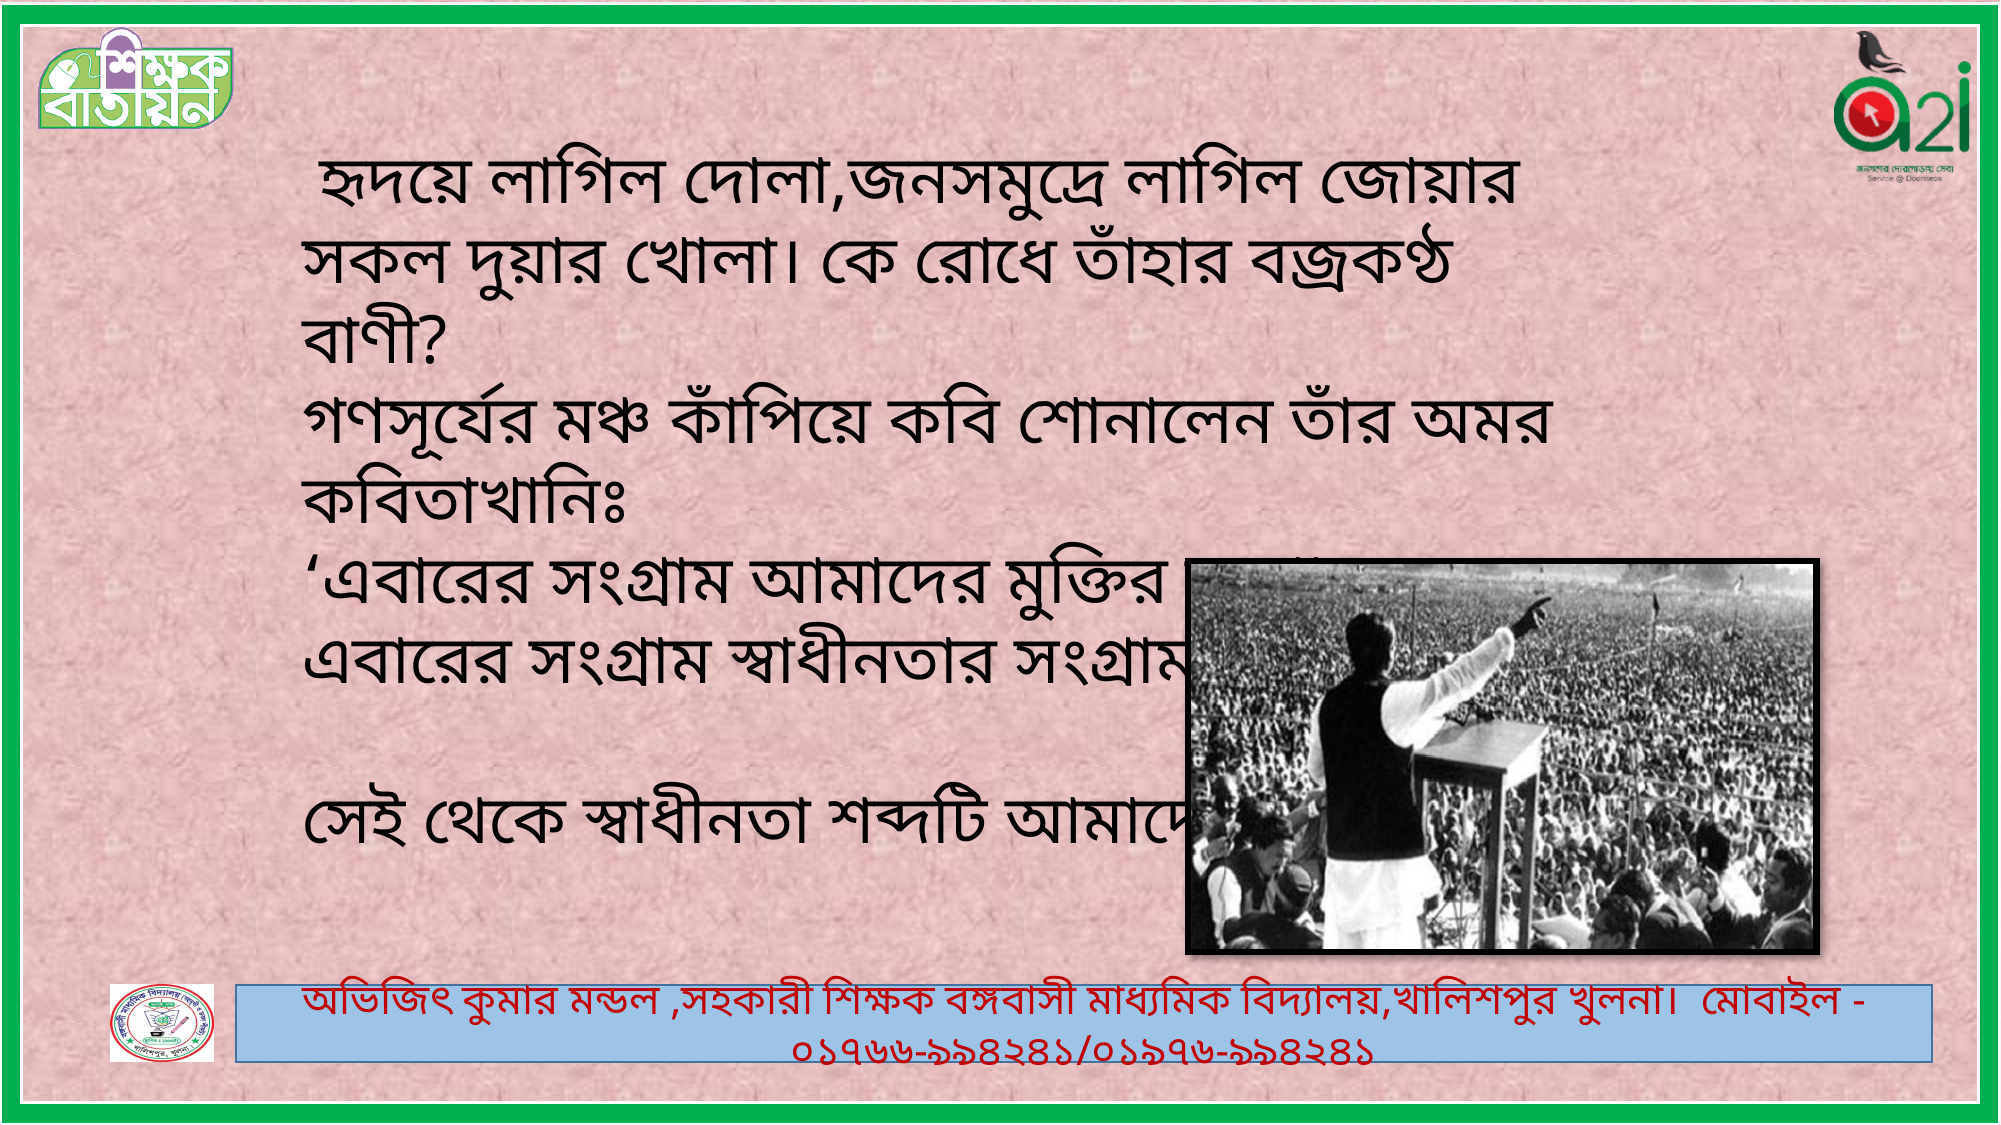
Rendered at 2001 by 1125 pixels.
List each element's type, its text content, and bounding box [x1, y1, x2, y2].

text_box [0, 2, 2000, 1125]
text_box হৃদয়ে লাগিল দোলা,জনসমুদ্রে লাগিল জোয়ার সকল দুয়ার খোলা। কে রোধে তাঁহার বজ্রকণ্ঠ বাণী? গণসূর্যের মঞ্চ কাঁপিয়ে কবি শোনালেন তাঁর অমর কবিতাখানিঃ ‘এবারের সংগ্রাম আমাদের মুক্তির সংগ্রাম, এবারের সংগ্রাম স্বাধীনতার সংগ্রাম।’ সেই থেকে স্বাধীনতা শব্দটি আমাদের। [287, 129, 1577, 945]
picture [23, 21, 1977, 1101]
text_box অভিজিৎ কুমার মন্ডল ,সহকারী শিক্ষক বঙ্গবাসী মাধ্যমিক বিদ্যালয়,খালিশপুর খুলনা। মোবাইল -০১৭৬৬-৯৯৪২৪১/০১৯৭৬-৯৯৪২৪১ [235, 984, 1933, 1063]
picture [0, 0, 2001, 1125]
